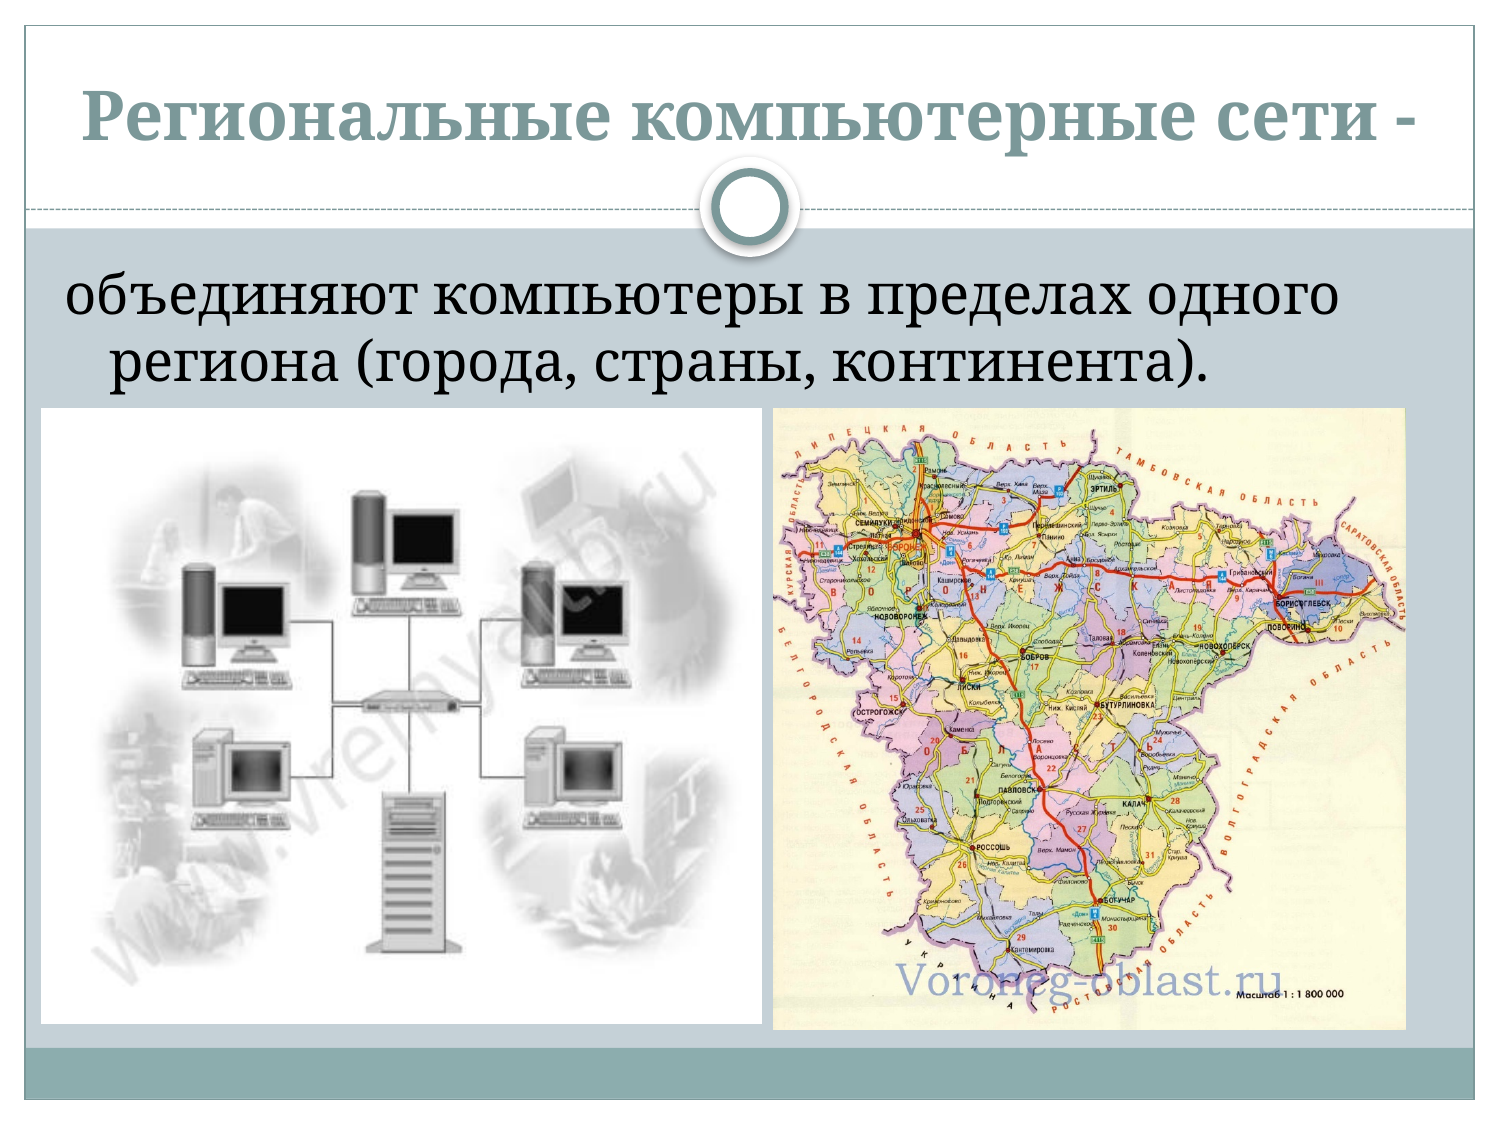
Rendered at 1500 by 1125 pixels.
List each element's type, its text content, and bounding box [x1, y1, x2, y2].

picture [773, 408, 1406, 1030]
title Региональные компьютерные сети - [49, 37, 1450, 162]
list объединяют компьютеры в пределах одного региона (города, страны, континента). [49, 250, 1445, 1001]
picture [41, 408, 762, 1024]
